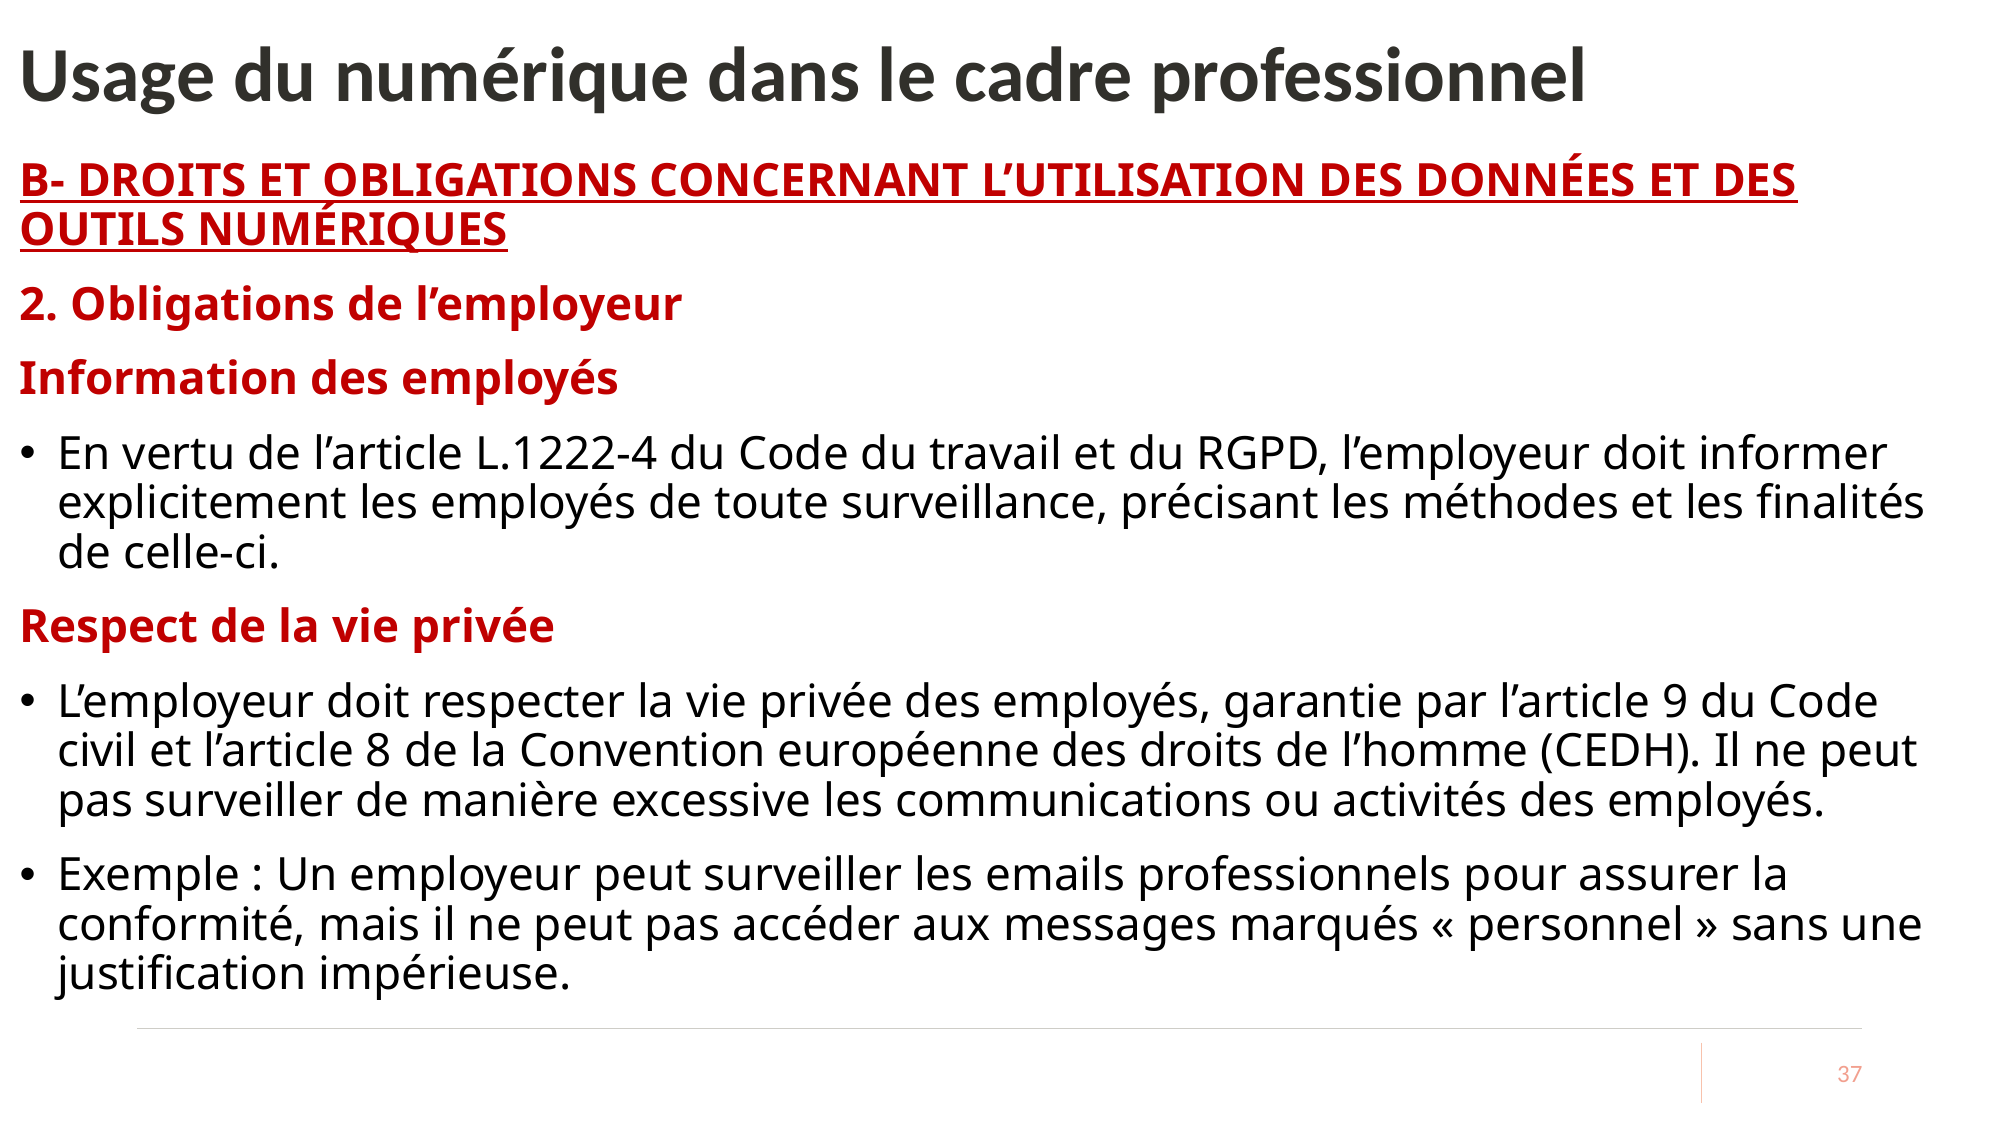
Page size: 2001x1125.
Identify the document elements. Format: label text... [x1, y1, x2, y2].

slide_number 37 [1720, 1042, 1863, 1103]
title Usage du numérique dans le cadre professionnel [19, 26, 1969, 126]
list B- DROITS ET OBLIGATIONS CONCERNANT L’UTILISATION DES DONNÉES ET DES OUTILS NUMÉRIQUES 2. Obligations de l’employeur Information des employés En vertu de l’article L.1222-4 du Code du travail et du RGPD, l’employeur doit informer explicitement les employés de toute surveillance, précisant les méthodes et les finalités de celle-ci. Respect de la vie privée L’employeur doit respecter la vie privée des employés, garantie par l’article 9 du Code civil et l’article 8 de la Convention européenne des droits de l’homme (CEDH). Il ne peut pas surveiller de manière excessive les communications ou activités des employés. Exemple : Un employeur peut surveiller les emails professionnels pour assurer la conformité, mais il ne peut pas accéder aux messages marqués « personnel » sans une justification impérieuse. [19, 149, 1969, 1014]
